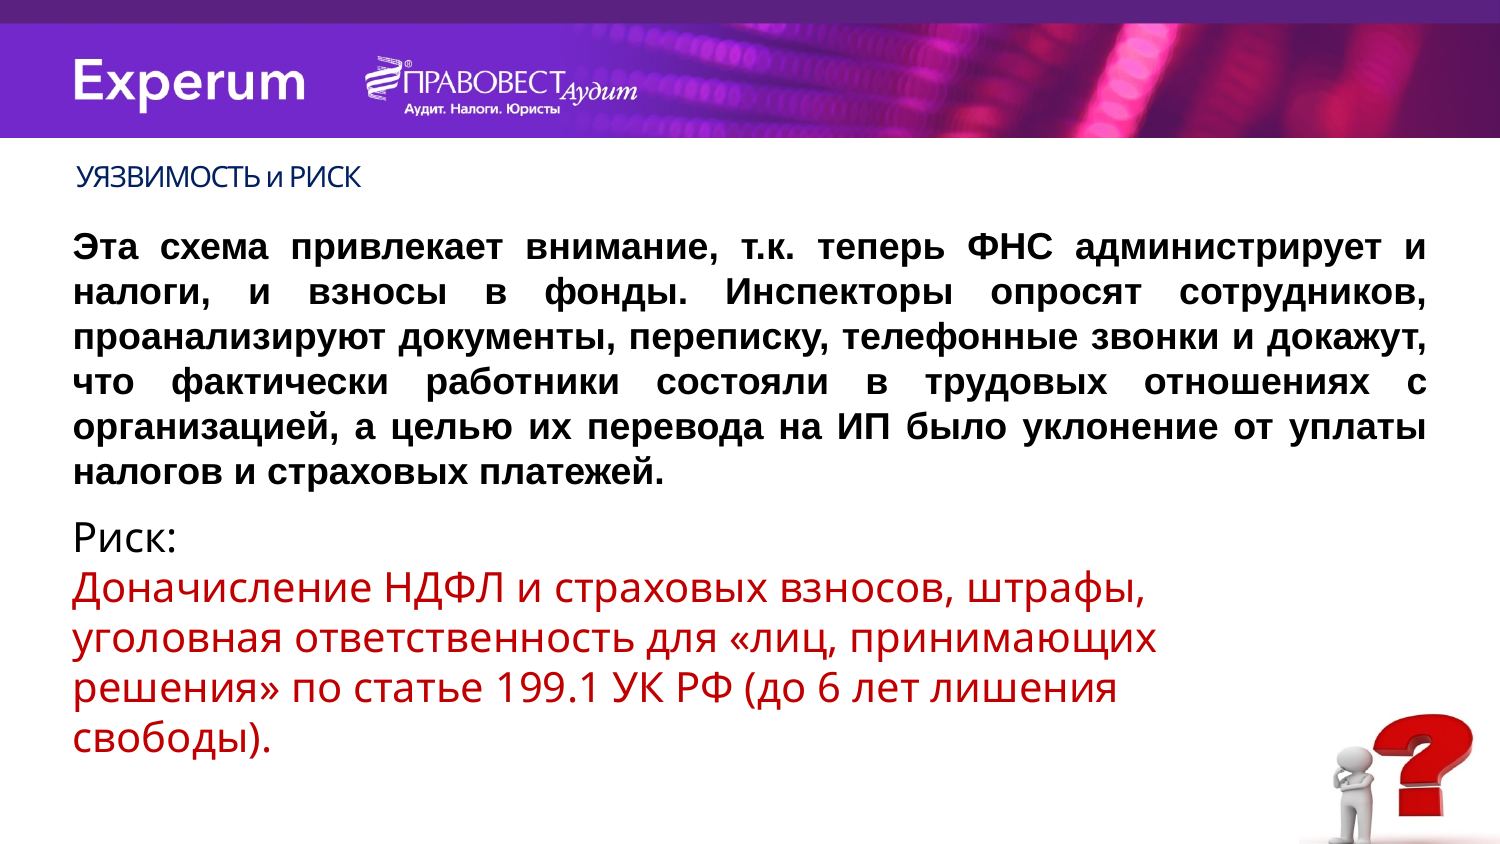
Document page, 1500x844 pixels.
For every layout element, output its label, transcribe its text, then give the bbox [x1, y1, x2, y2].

text_box Эта схема привлекает внимание, т.к. теперь ФНС администрирует и налоги, и взносы в фонды. Инспекторы опросят сотрудников, проанализируют документы, переписку, телефонные звонки и докажут, что фактически работники состояли в трудовых отношениях с организацией, а целью их перевода на ИП было уклонение от уплаты налогов и страховых платежей. [64, 214, 1436, 500]
picture [0, 0, 1500, 138]
picture [1299, 703, 1500, 844]
text_box Риск: Доначисление НДФЛ и страховых взносов, штрафы, уголовная ответственность для «лиц, принимающих решения» по статье 199.1 УК РФ (до 6 лет лишения свободы). [64, 503, 1400, 768]
title УЯЗВИМОСТЬ и РИСК [68, 148, 1461, 204]
